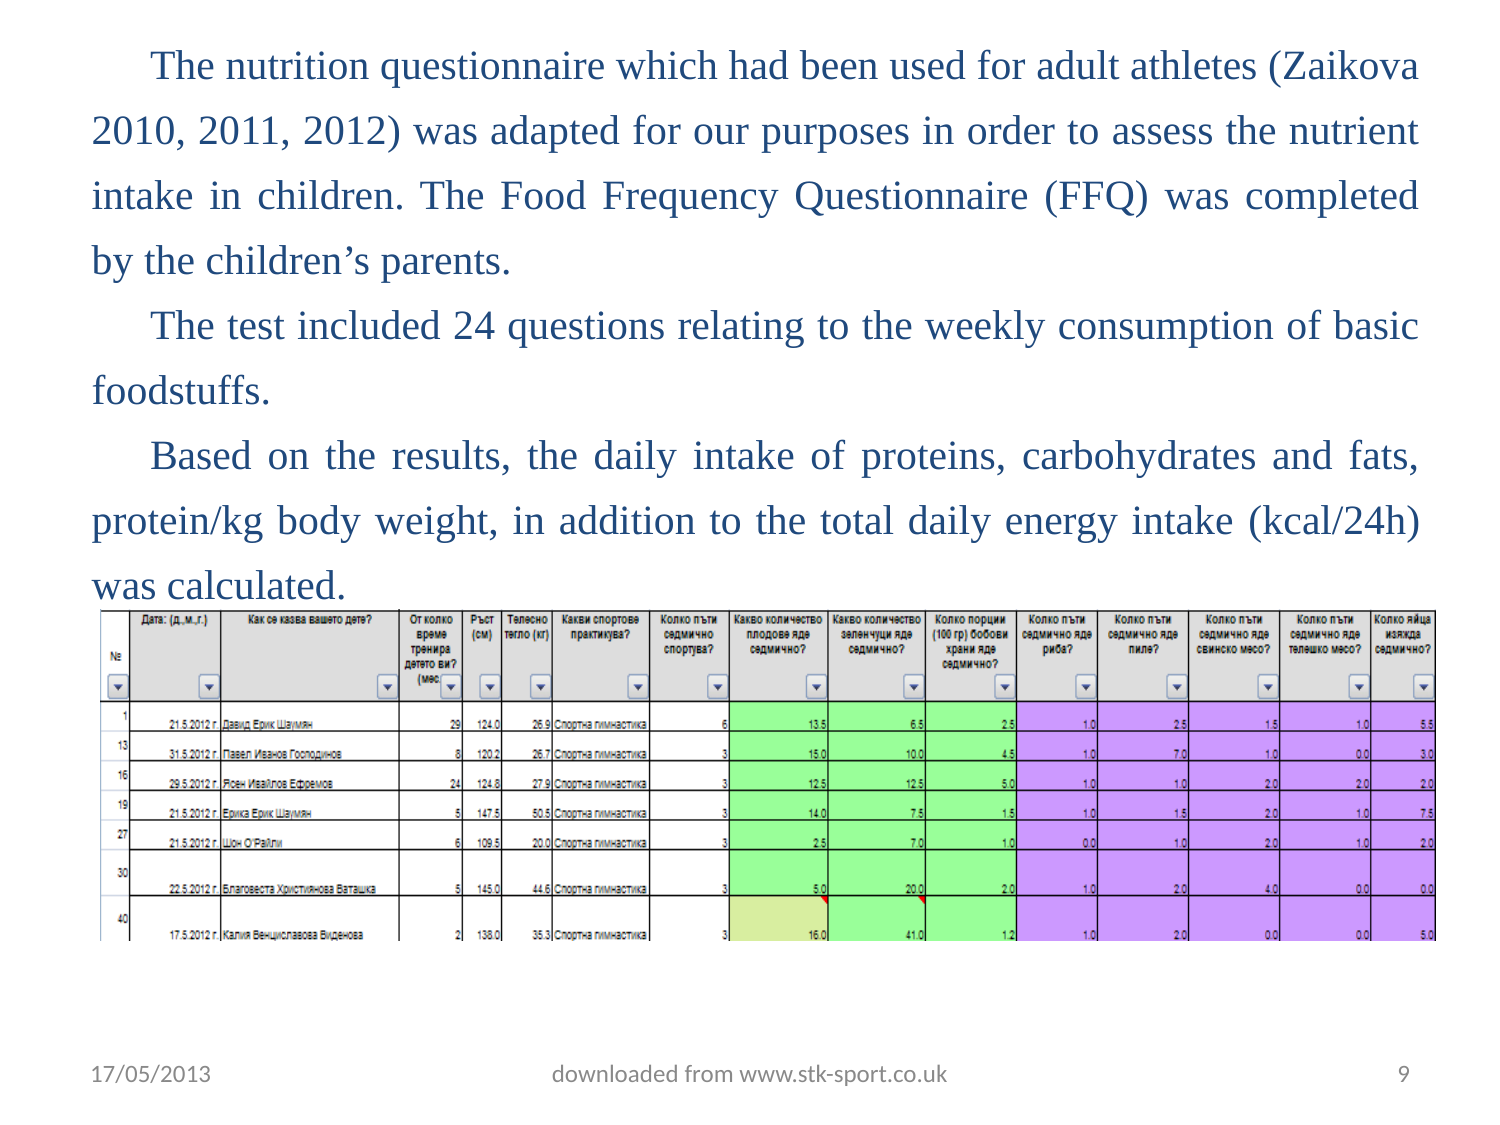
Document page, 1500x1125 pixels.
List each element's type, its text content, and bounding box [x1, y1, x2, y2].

footer downloaded from www.stk-sport.co.uk [512, 1042, 988, 1103]
text_box The nutrition questionnaire which had been used for adult athletes (Zaikova 2010, 2011, 2012) was adapted for our purposes in order to assess the nutrient intake in children. The Food Frequency Questionnaire (FFQ) was completed by the children’s parents. The test included 24 questions relating to the weekly consumption of basic foodstuffs. Based on the results, the daily intake of proteins, carbohydrates and fats, protein/kg body weight, in addition to the total daily energy intake (kcal/24h) was calculated. [76, 15, 1436, 616]
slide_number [75, 1042, 425, 1103]
picture [100, 609, 1436, 941]
slide_number 9 [1074, 1042, 1425, 1103]
